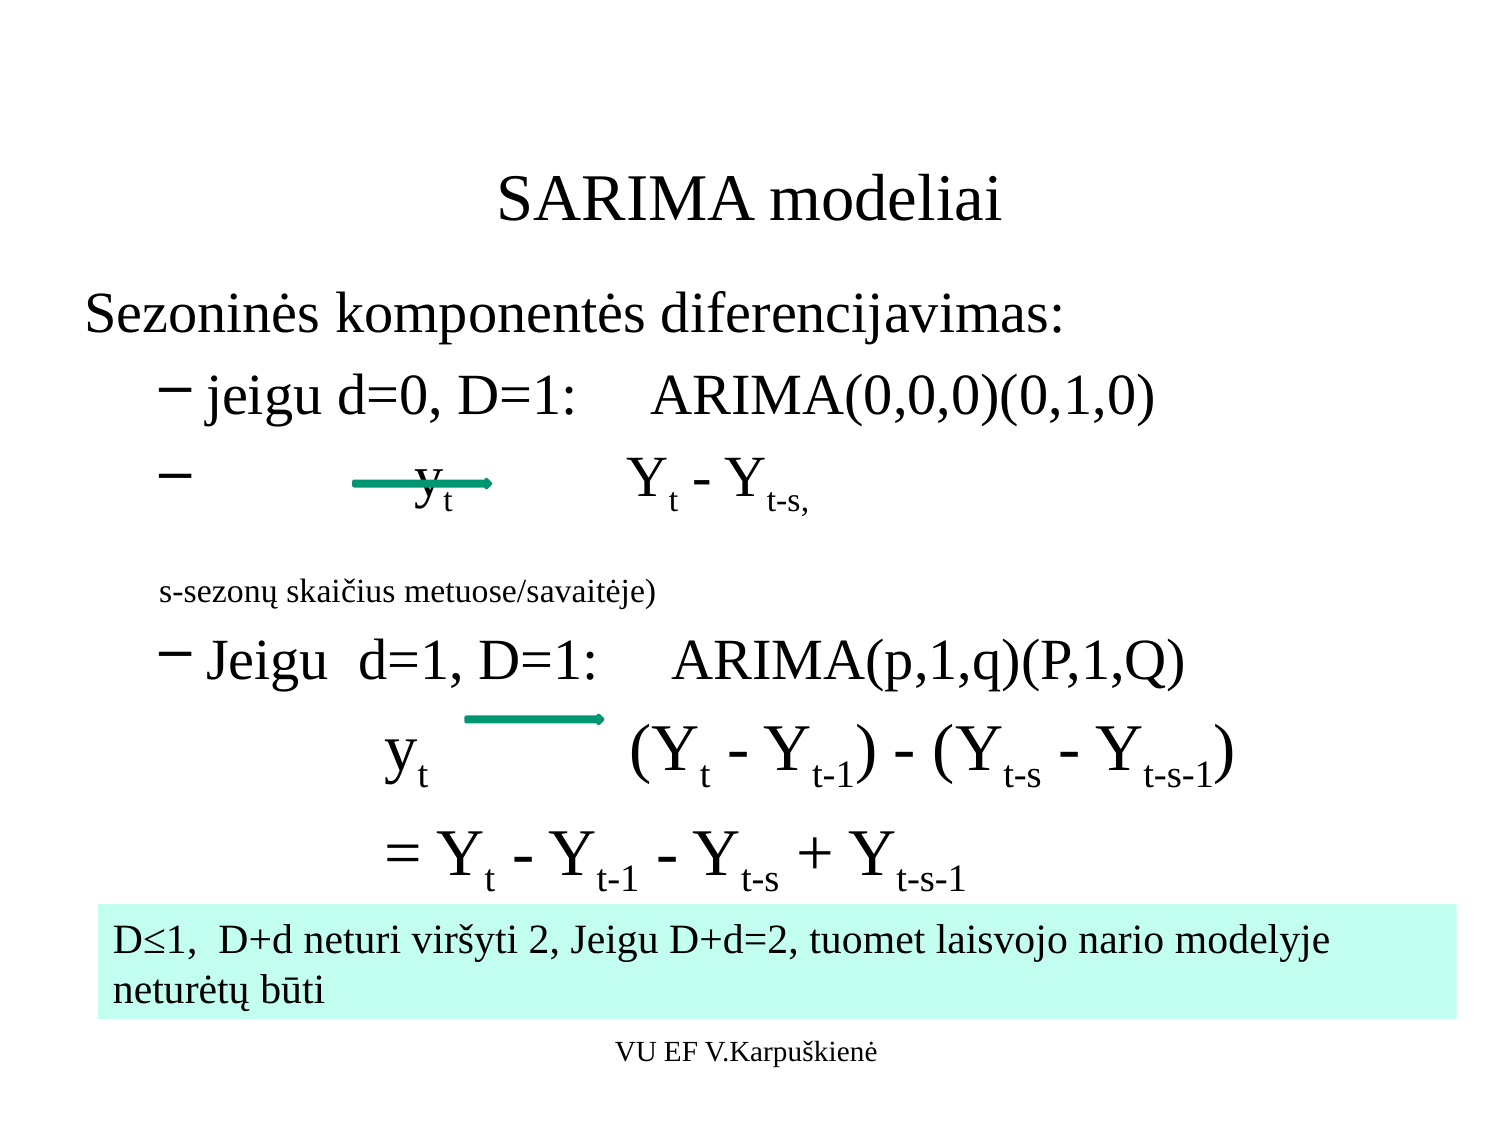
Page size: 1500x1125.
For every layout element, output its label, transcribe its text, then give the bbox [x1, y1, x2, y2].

footer VU EF V.Karpuškienė [512, 1024, 988, 1101]
list Sezoninės komponentės diferencijavimas: jeigu d=0, D=1: ARIMA(0,0,0)(0,1,0) yt Yt - Yt-s, s-sezonų skaičius metuose/savaitėje) Jeigu d=1, D=1: ARIMA(p,1,q)(P,1,Q) yt (Yt - Yt-1) - (Yt-s - Yt-s-1) = Yt - Yt-1 - Yt-s + Yt-s-1 [69, 267, 1457, 989]
text_box [464, 713, 605, 726]
text_box [352, 477, 493, 490]
text_box D≤1, D+d neturi viršyti 2, Jeigu D+d=2, tuomet laisvojo nario modelyje neturėtų būti [98, 904, 1457, 1019]
title SARIMA modeliai [112, 99, 1388, 267]
